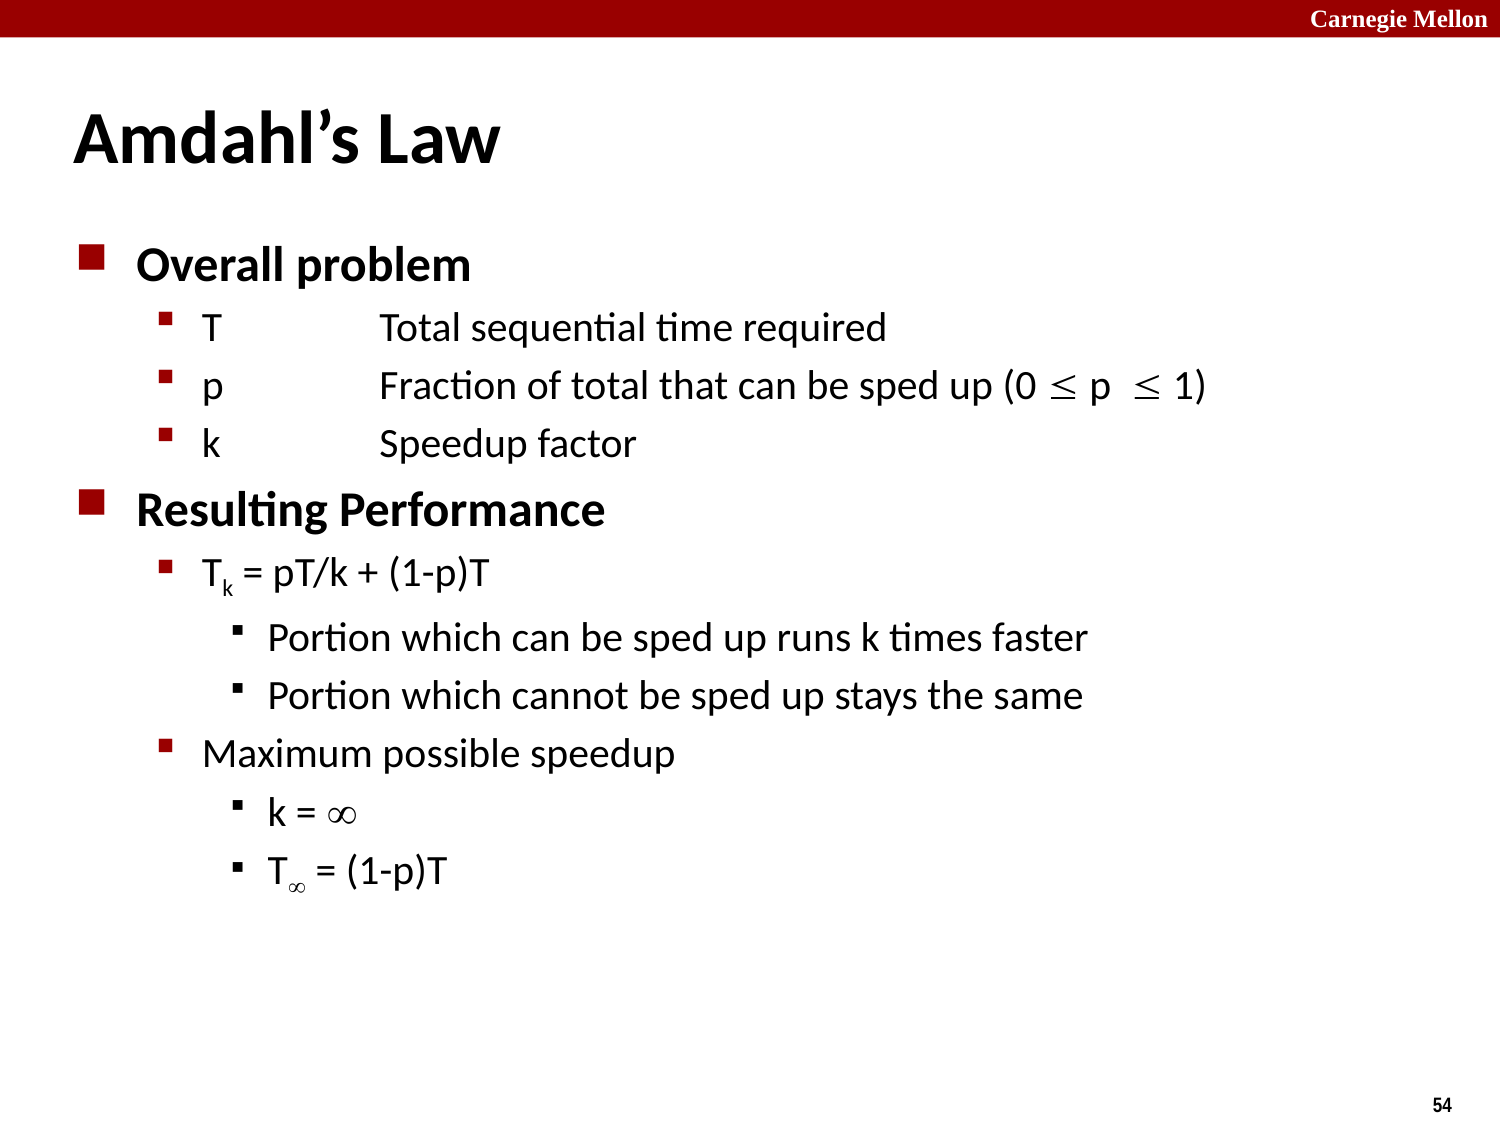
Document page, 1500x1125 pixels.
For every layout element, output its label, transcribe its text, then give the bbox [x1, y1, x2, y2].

title Amdahl’s Law [58, 71, 1305, 197]
list Overall problem T Total sequential time required p Fraction of total that can be sped up (0  p  1) k Speedup factor Resulting Performance Tk = pT/k + (1-p)T Portion which can be sped up runs k times faster Portion which cannot be sped up stays the same Maximum possible speedup k =  T = (1-p)T [64, 223, 1361, 1040]
